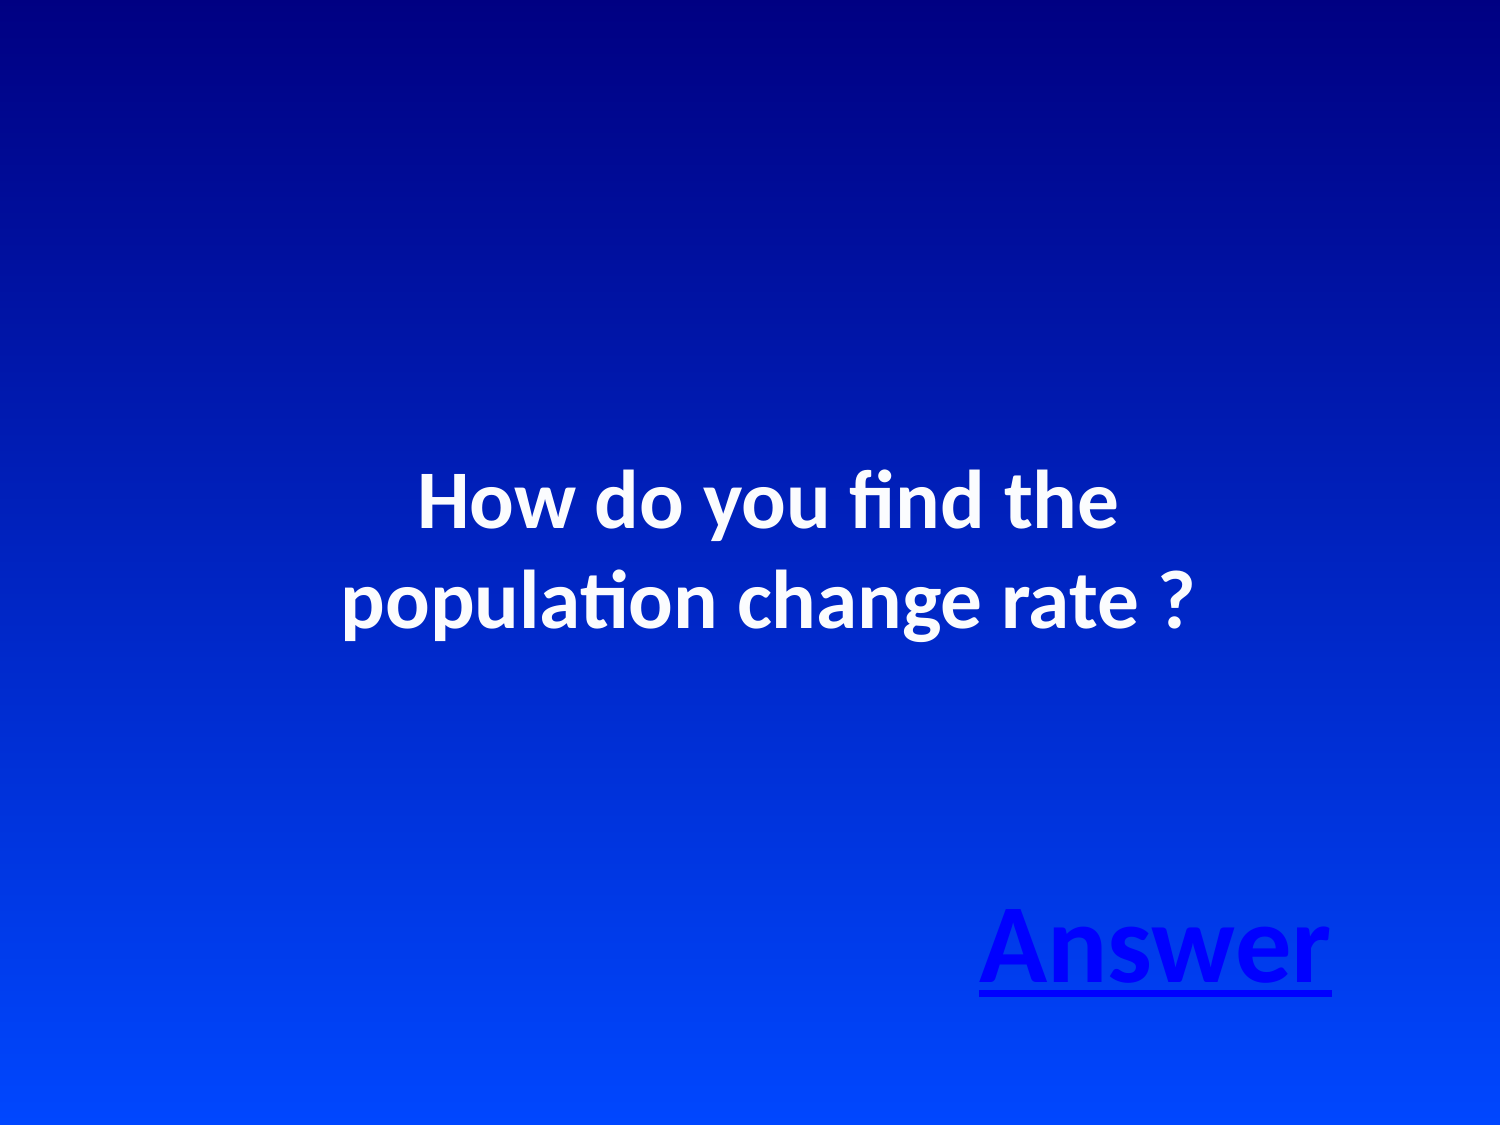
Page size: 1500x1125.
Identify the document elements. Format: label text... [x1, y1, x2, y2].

text_box How do you find the population change rate ? [274, 337, 1263, 653]
text_box Answer [964, 862, 1347, 1013]
